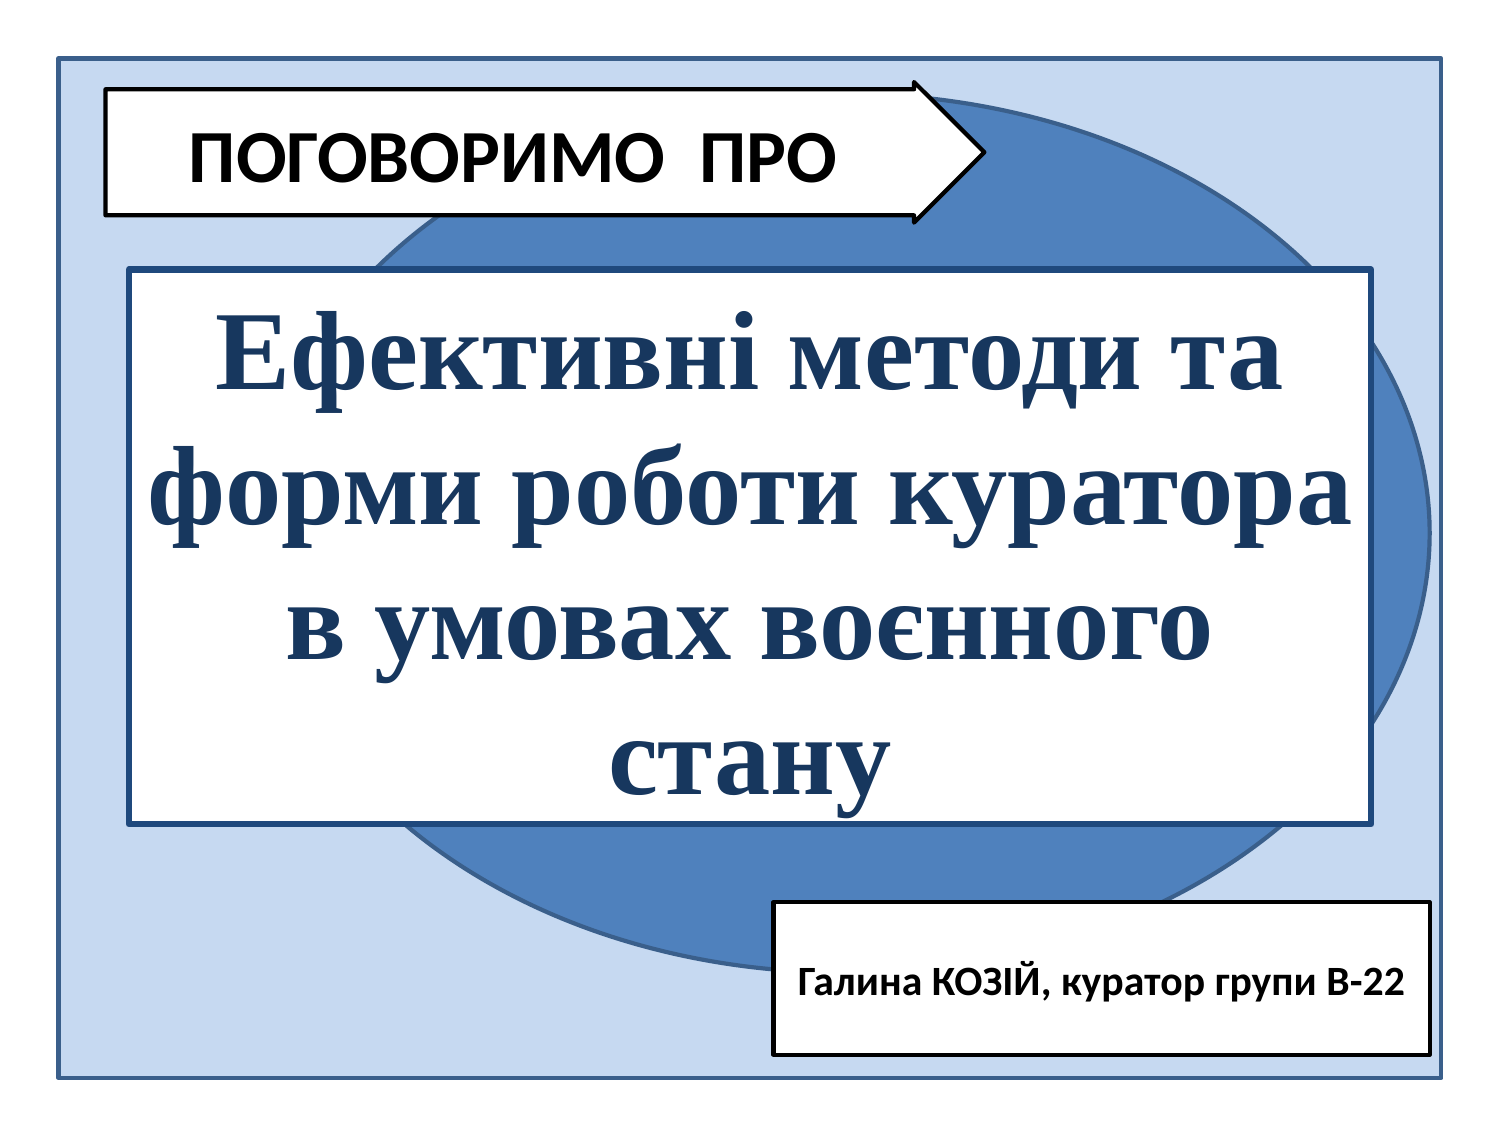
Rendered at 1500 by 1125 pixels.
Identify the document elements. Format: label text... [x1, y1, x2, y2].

text_box [1372, 339, 1432, 728]
text_box [56, 56, 1443, 1080]
text_box [372, 96, 1315, 269]
text_box Галина КОЗІЙ, куратор групи В-22 [771, 900, 1432, 1057]
text_box ПОГОВОРИМО ПРО [103, 80, 987, 225]
text_box Ефективні методи та форми роботи куратора в умовах воєнного стану [128, 269, 1372, 825]
text_box [402, 825, 1286, 972]
